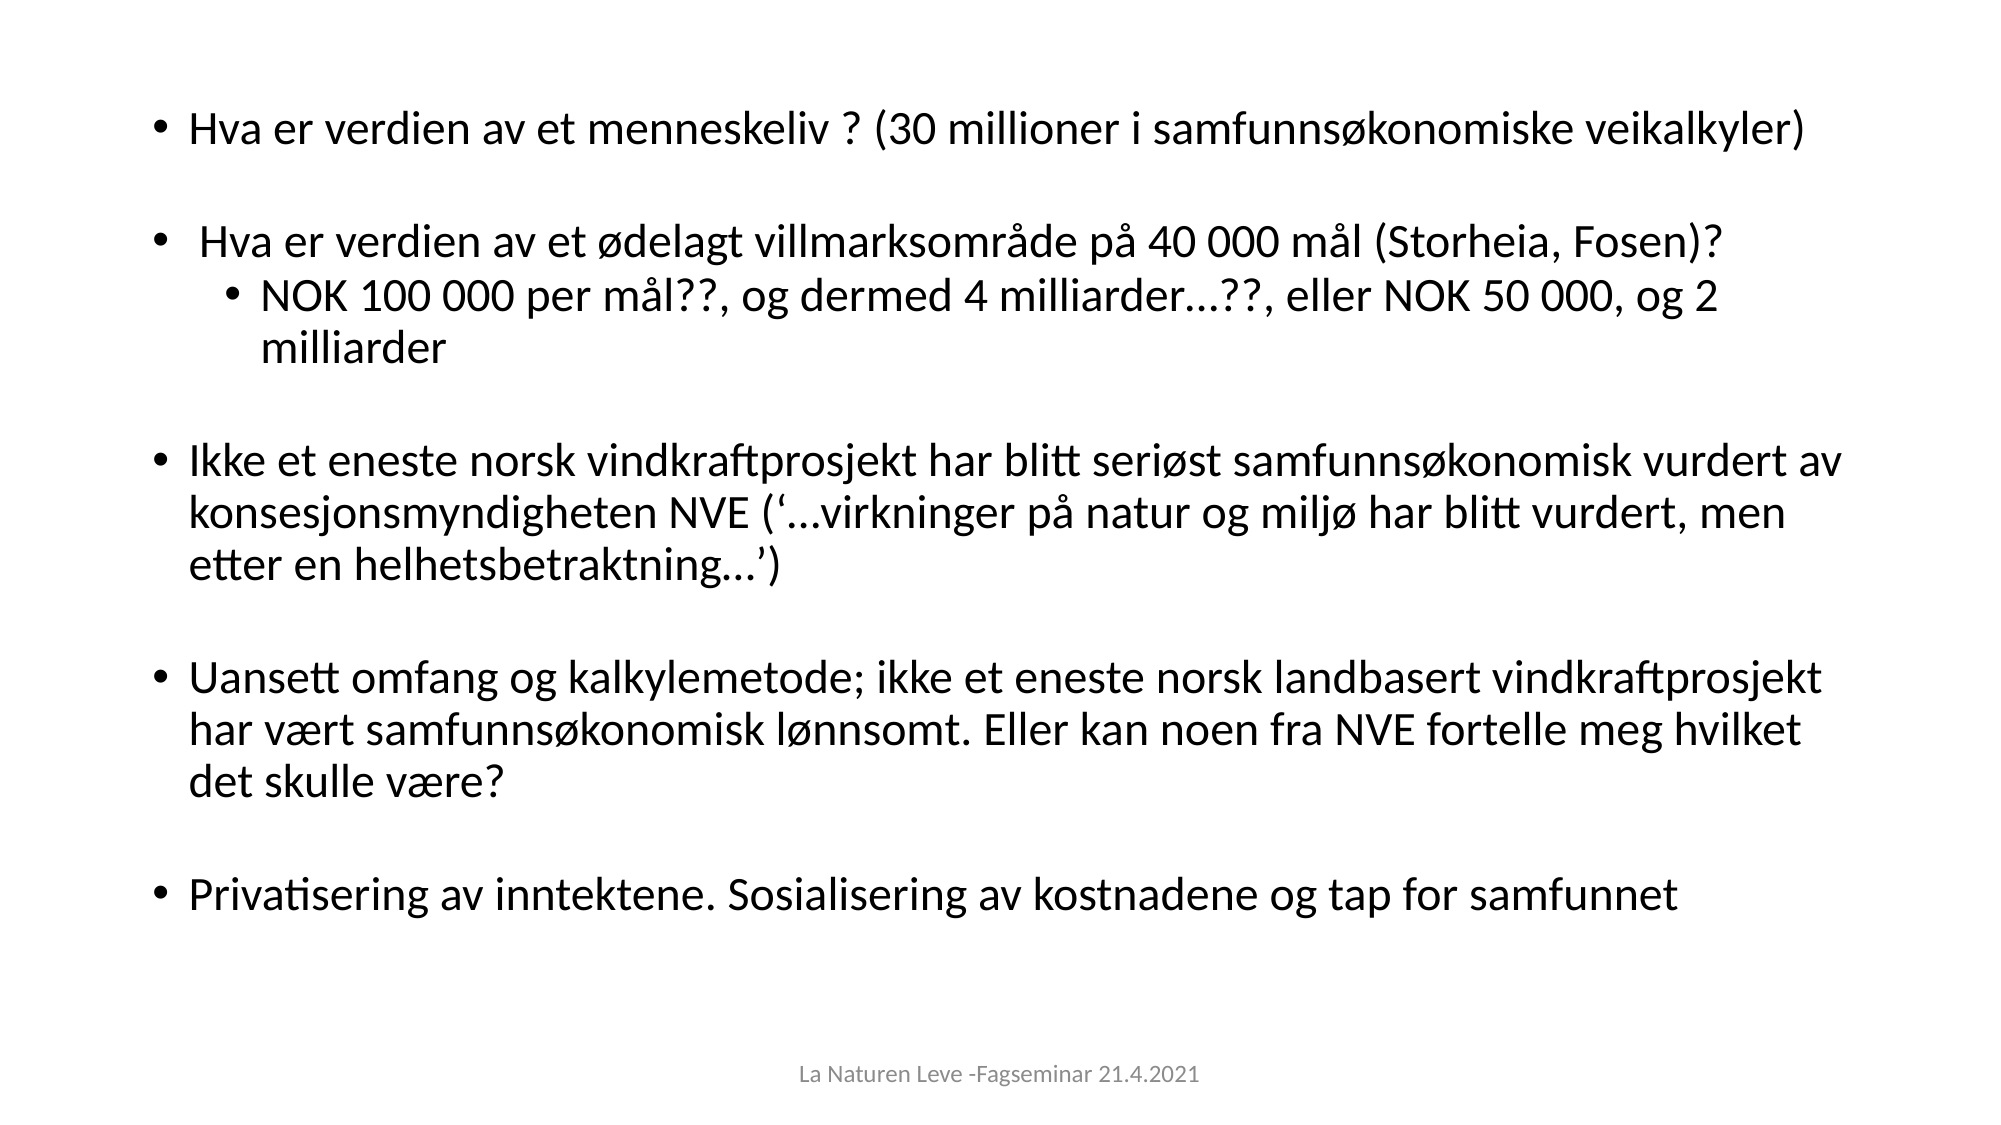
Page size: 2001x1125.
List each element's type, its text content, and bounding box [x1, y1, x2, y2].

list Hva er verdien av et menneskeliv ? (30 millioner i samfunnsøkonomiske veikalkyler) Hva er verdien av et ødelagt villmarksområde på 40 000 mål (Storheia, Fosen)? NOK 100 000 per mål??, og dermed 4 milliarder…??, eller NOK 50 000, og 2 milliarder Ikke et eneste norsk vindkraftprosjekt har blitt seriøst samfunnsøkonomisk vurdert av konsesjonsmyndigheten NVE (‘…virkninger på natur og miljø har blitt vurdert, men etter en helhetsbetraktning…’) Uansett omfang og kalkylemetode; ikke et eneste norsk landbasert vindkraftprosjekt har vært samfunnsøkonomisk lønnsomt. Eller kan noen fra NVE fortelle meg hvilket det skulle være? Privatisering av inntektene. Sosialisering av kostnadene og tap for samfunnet [137, 95, 1863, 994]
footer La Naturen Leve -Fagseminar 21.4.2021 [662, 1042, 1338, 1103]
